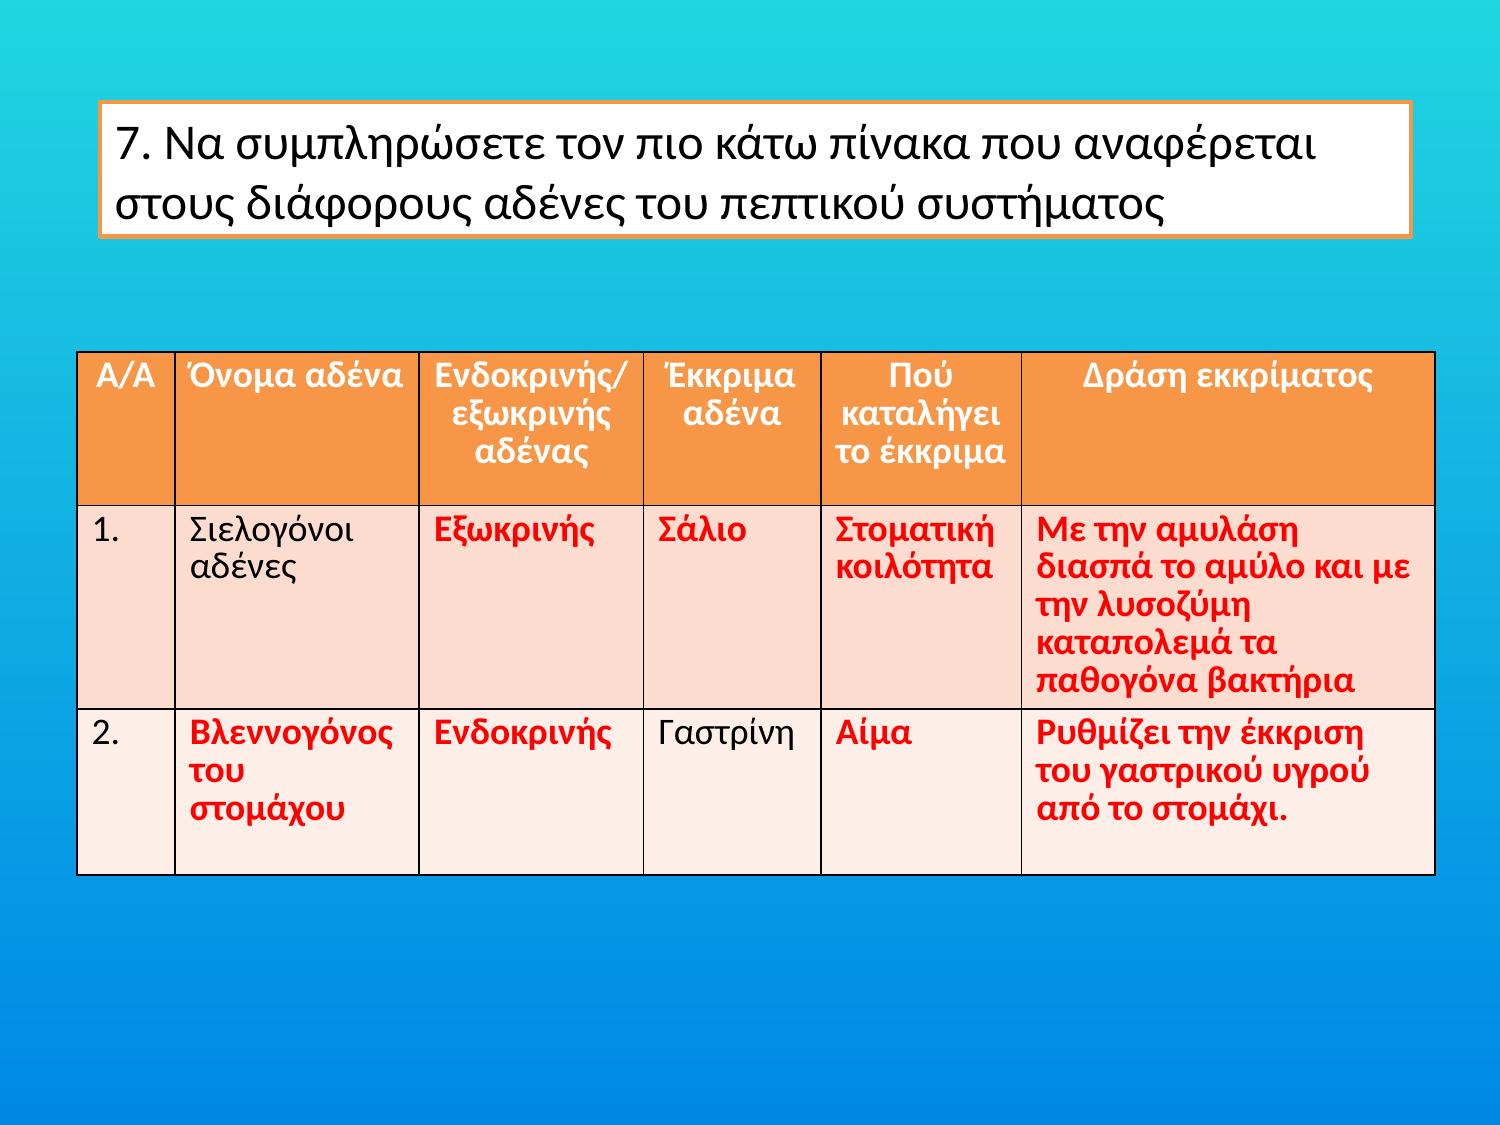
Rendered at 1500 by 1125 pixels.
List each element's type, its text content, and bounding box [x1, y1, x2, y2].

table_header Έκκριμα αδένα [644, 353, 820, 505]
table_header Όνομα αδένα [176, 353, 418, 505]
table_cell Με την αμυλάση διασπά το αμύλο και με την λυσοζύμη καταπολεμά τα παθογόνα βακτήρια [1022, 506, 1434, 708]
table_cell Ρυθμίζει την έκκριση του γαστρικού υγρού από το στομάχι. [1022, 710, 1434, 874]
table_cell Σάλιο [644, 506, 820, 708]
table_header Πού καταλήγει το έκκριμα [822, 353, 1021, 505]
table_cell Εξωκρινής [420, 506, 643, 708]
table_cell 2. [78, 710, 174, 874]
table_cell Ενδοκρινής [420, 710, 643, 874]
table_cell Βλεννογόνος του στομάχου [176, 710, 418, 874]
table_header Ενδοκρινής/ εξωκρινής αδένας [420, 353, 643, 505]
table_cell 1. [78, 506, 174, 708]
table_cell Αίμα [822, 710, 1021, 874]
table_header Δράση εκκρίματος [1022, 353, 1434, 505]
text_box 7. Να συμπληρώσετε τον πιο κάτω πίνακα που αναφέρεται στους διάφορους αδένες του πεπτικού συστήματος [98, 100, 1413, 239]
table_cell Σιελογόνοι αδένες [176, 506, 418, 708]
table_cell Στοματική κοιλότητα [822, 506, 1021, 708]
table_cell Γαστρίνη [644, 710, 820, 874]
table_header Α/Α [78, 353, 174, 505]
